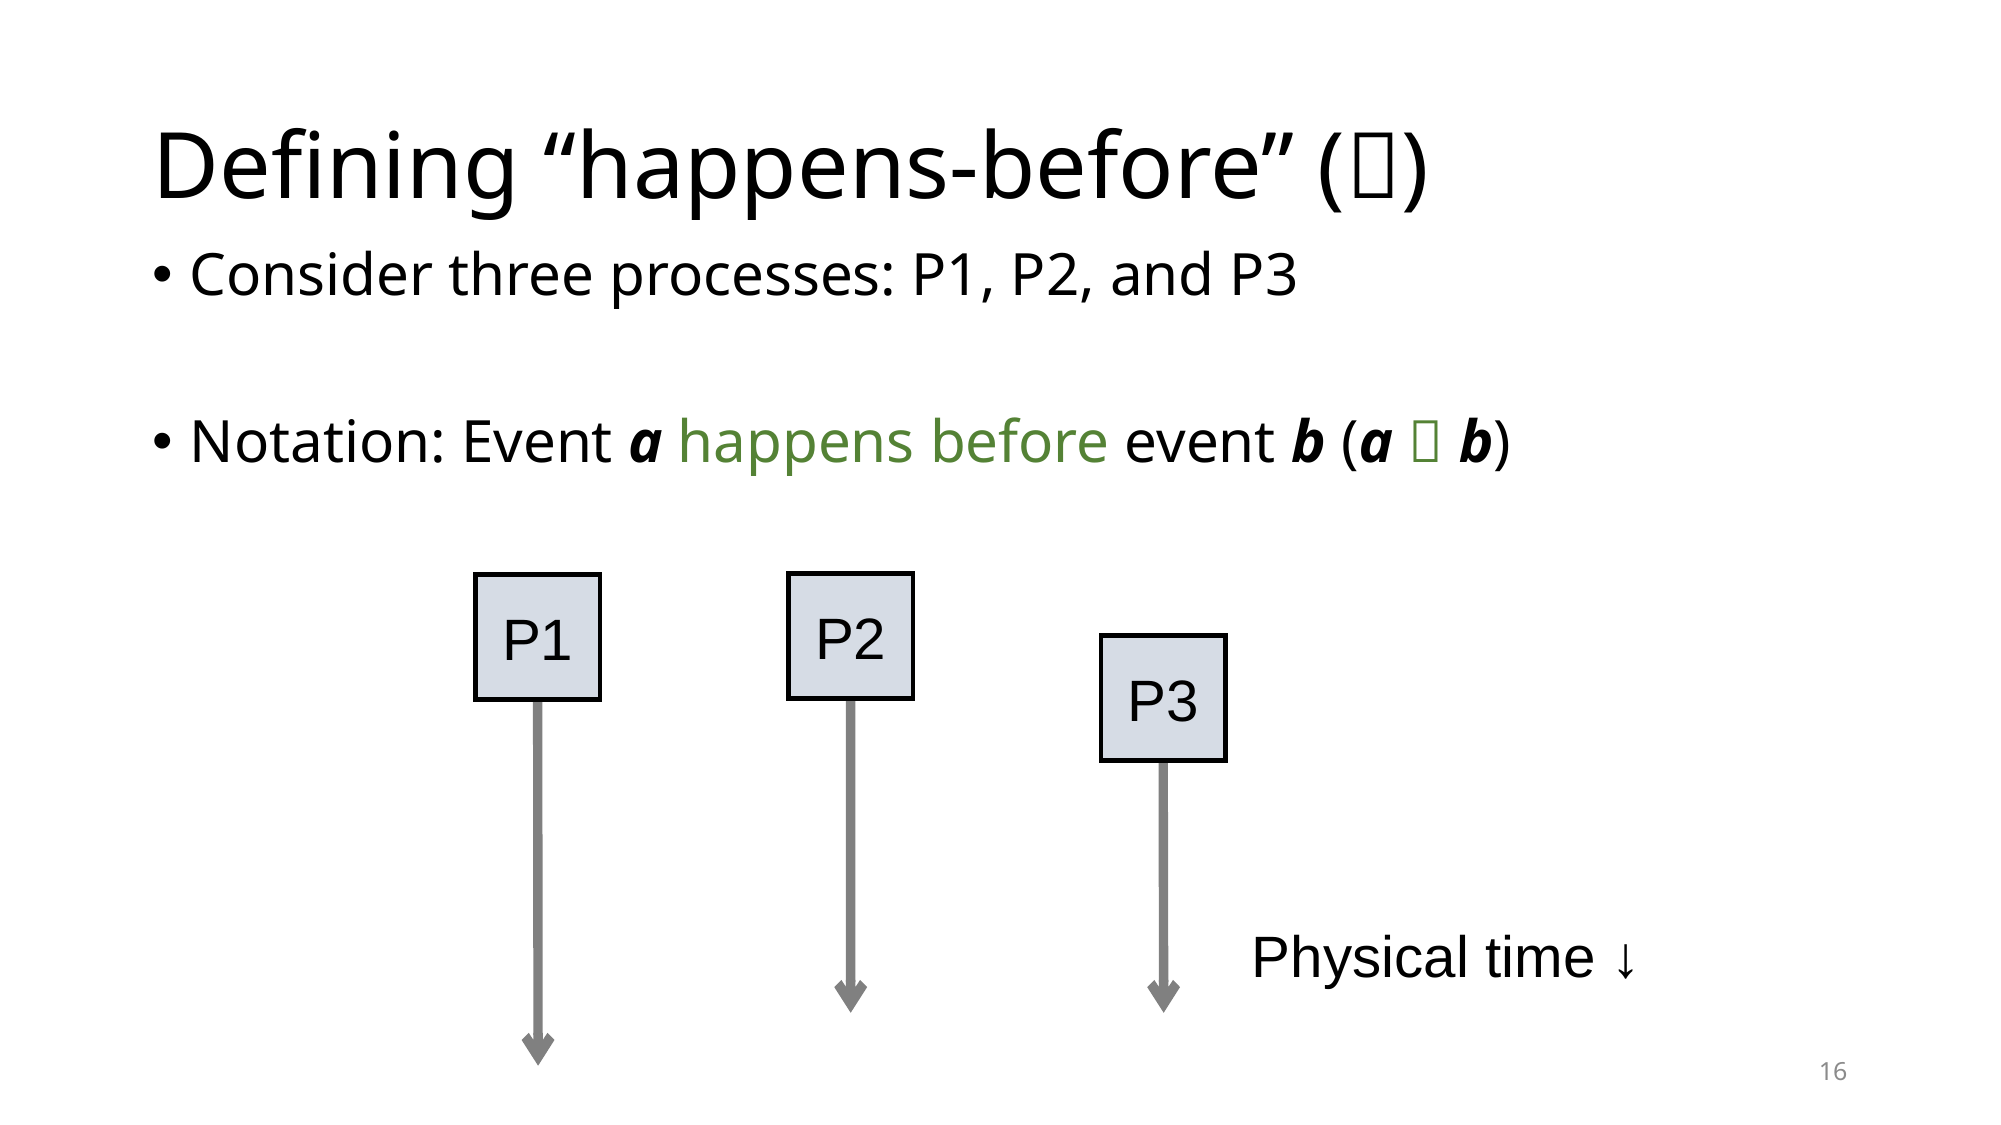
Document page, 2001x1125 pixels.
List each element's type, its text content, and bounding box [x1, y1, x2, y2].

list Consider three processes: P1, P2, and P3 Notation: Event a happens before event b (a  b) [137, 278, 1713, 496]
text_box P3 [1100, 635, 1226, 761]
slide_number 16 [1412, 1042, 1863, 1103]
text_box P2 [788, 573, 914, 699]
text_box Physical time ↓ [1237, 911, 1657, 996]
title Defining “happens-before” () [137, 59, 1863, 278]
text_box P1 [475, 574, 601, 700]
